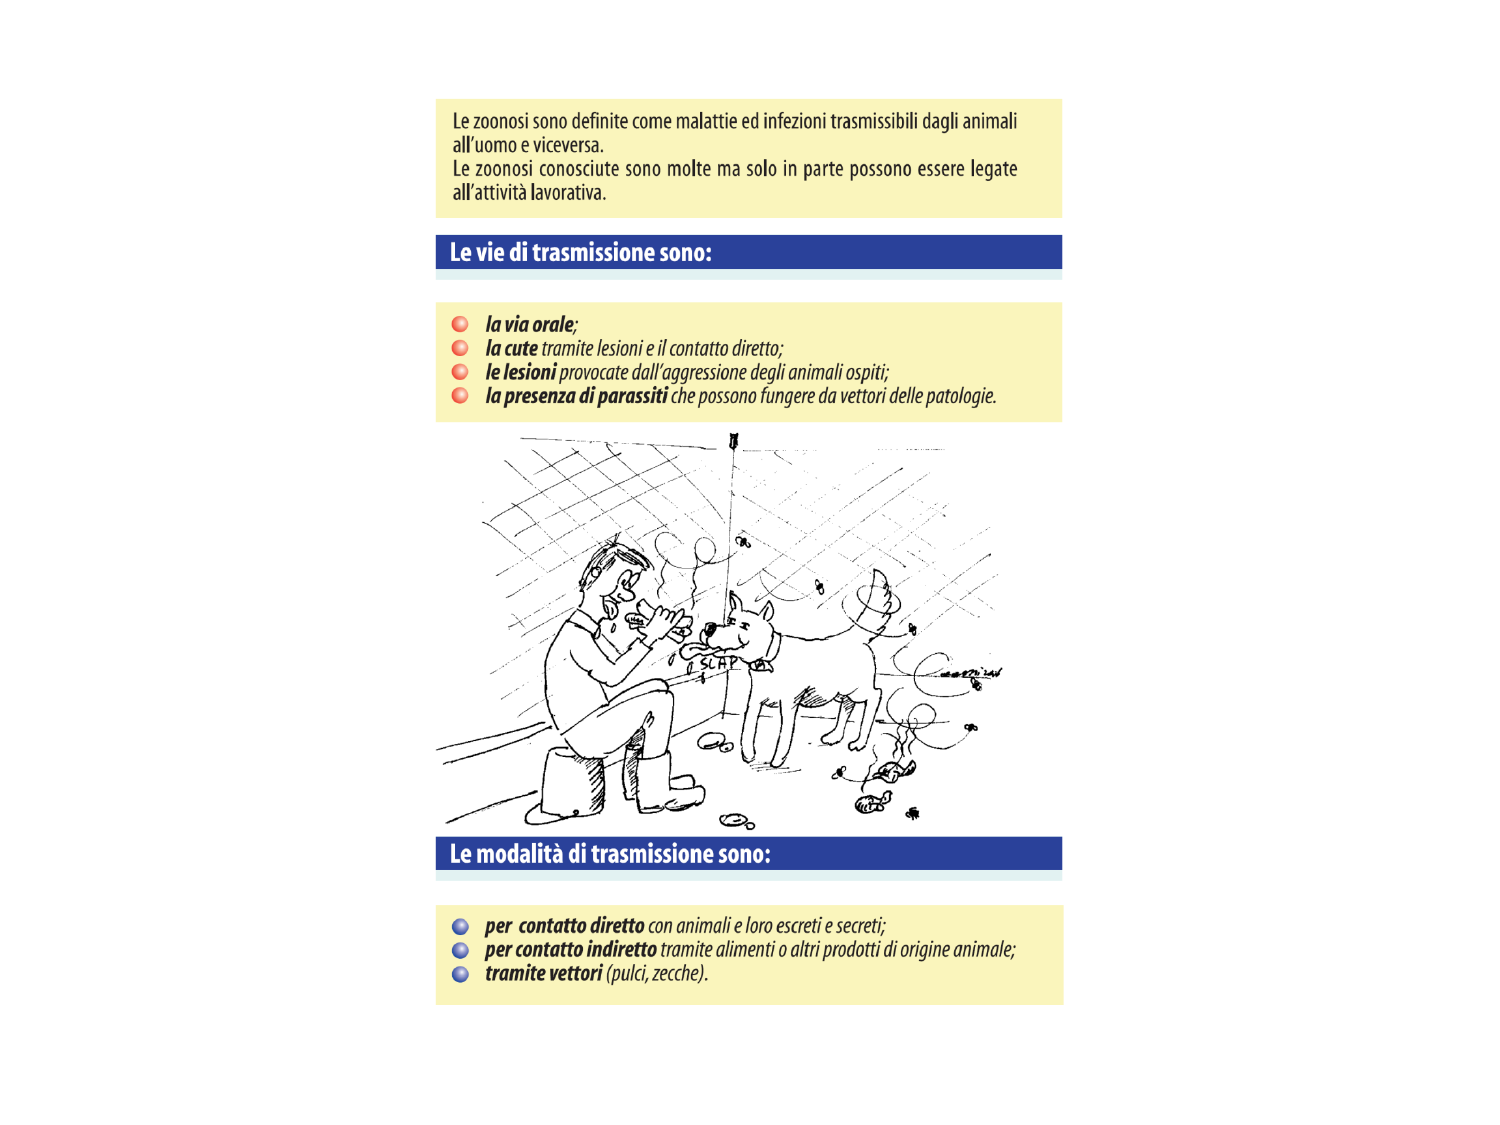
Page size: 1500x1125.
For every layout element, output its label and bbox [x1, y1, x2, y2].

list [426, 93, 1074, 1006]
